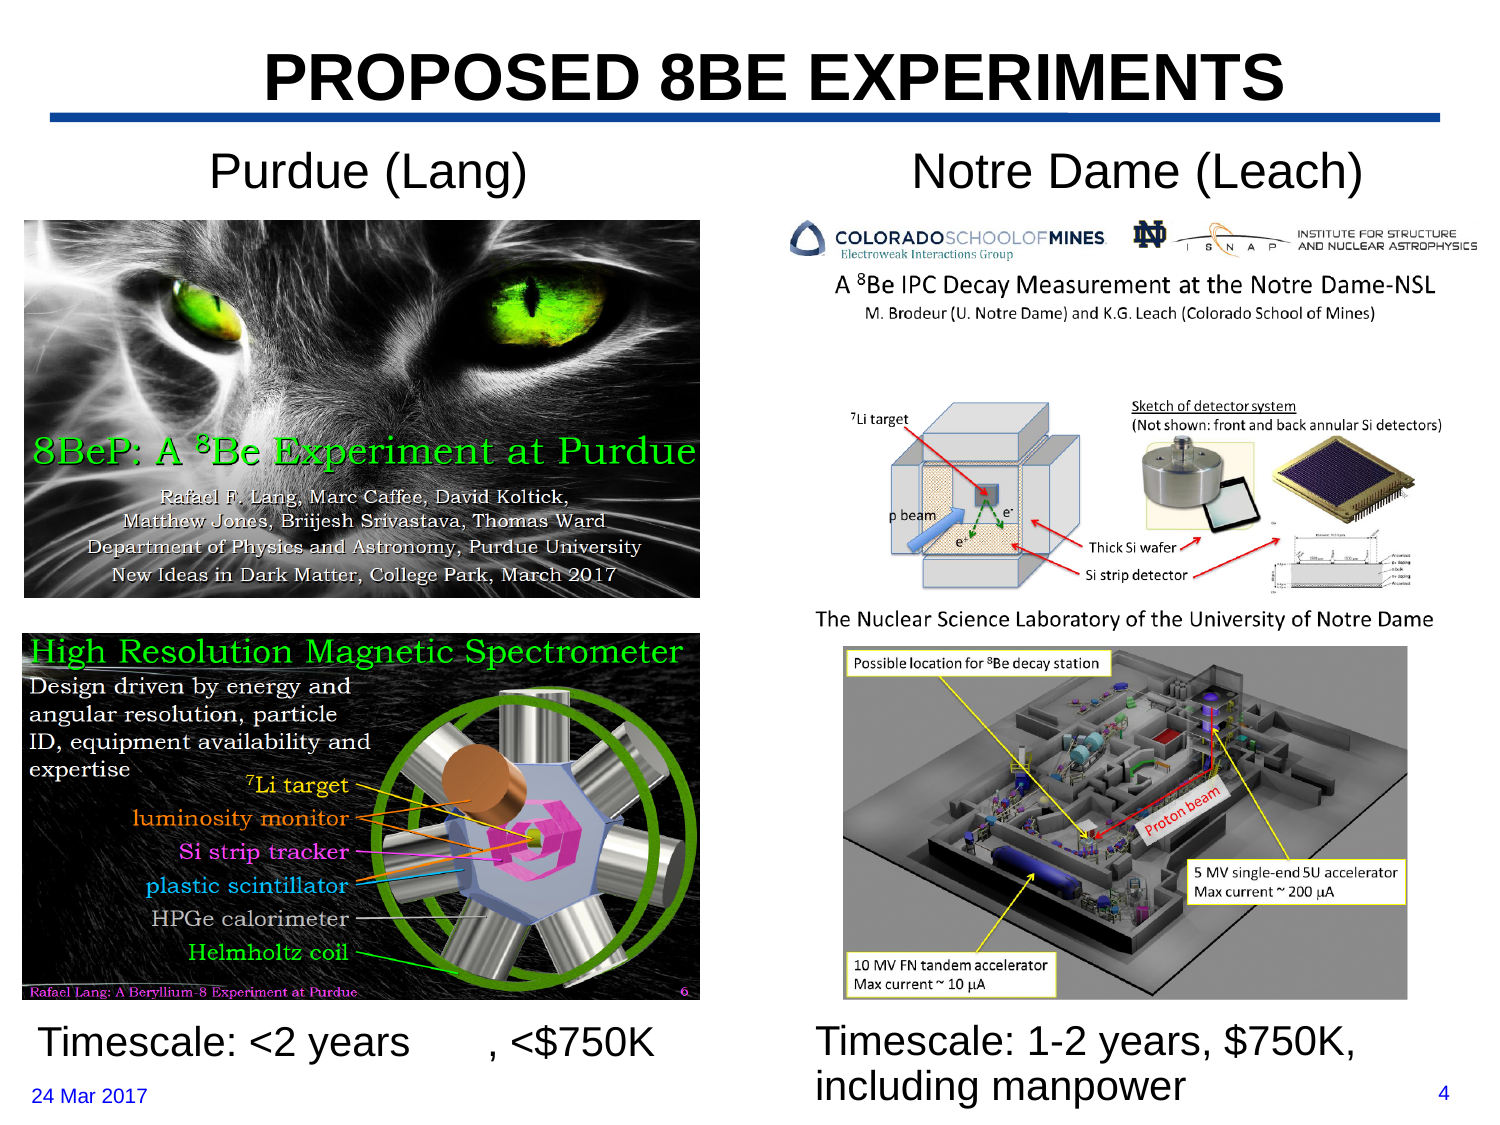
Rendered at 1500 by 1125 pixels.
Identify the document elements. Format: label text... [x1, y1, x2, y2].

picture [24, 220, 701, 598]
list Timescale: <2 years , <$750K [22, 1012, 673, 1088]
text_box Purdue (Lang) [74, 137, 663, 218]
picture [22, 633, 701, 1001]
text_box Notre Dame (Leach) [843, 137, 1432, 210]
picture [812, 606, 1438, 1003]
picture [787, 212, 1479, 594]
title PROPOSED 8BE EXPERIMENTS [212, 24, 1338, 123]
text_box Timescale: 1-2 years, $750K, including manpower [800, 1012, 1450, 1088]
